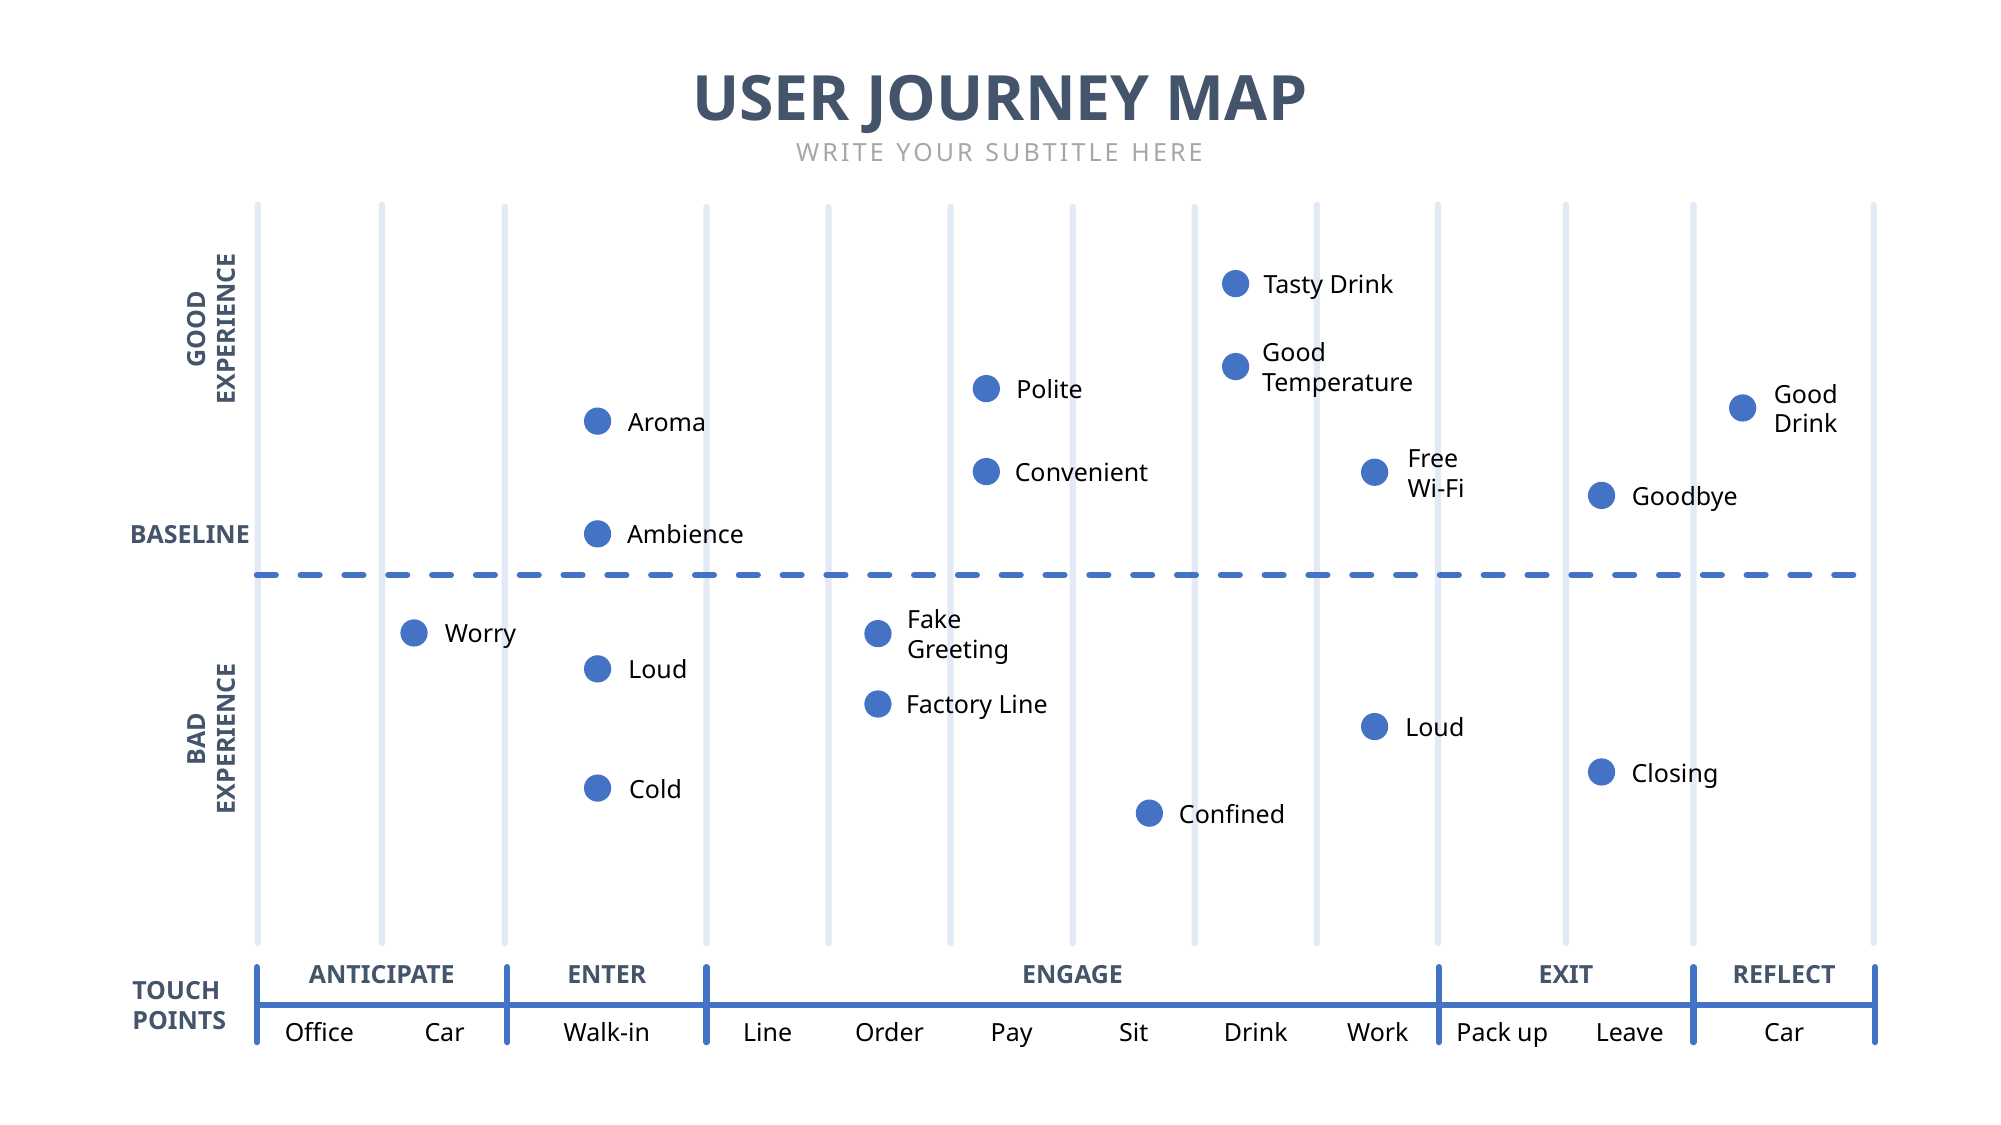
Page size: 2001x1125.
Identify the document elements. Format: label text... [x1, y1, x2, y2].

text_box [582, 519, 613, 549]
text_box Drink [1209, 1008, 1303, 1054]
text_box Factory Line [951, 685, 1056, 723]
text_box TOUCH POINTS [117, 967, 241, 1042]
text_box Polite [1008, 369, 1072, 408]
text_box Polite [1073, 369, 1091, 408]
text_box REFLECT [1717, 951, 1851, 996]
text_box Ambience [619, 515, 706, 553]
text_box Free Wi-Fi [1439, 438, 1473, 506]
text_box Office [270, 1008, 369, 1054]
text_box Goodbye [1624, 476, 1693, 515]
text_box Leave [1581, 1008, 1679, 1054]
text_box ANTICIPATE [294, 951, 470, 996]
text_box Pack up [1441, 1008, 1564, 1054]
text_box Closing [1624, 753, 1693, 791]
text_box BASELINE [258, 511, 265, 557]
text_box Pay [975, 1008, 1048, 1054]
text_box [1134, 798, 1165, 828]
text_box ENTER [552, 951, 662, 996]
text_box [863, 618, 893, 649]
text_box Aroma [707, 402, 714, 440]
text_box [1220, 351, 1251, 382]
text_box [1359, 711, 1390, 742]
text_box Fake Greeting [899, 599, 950, 668]
text_box GOOD EXPERIENCE [172, 238, 248, 420]
text_box [399, 618, 429, 648]
text_box WRITE YOUR SUBTITLE HERE [781, 129, 1219, 174]
text_box USER JOURNEY MAP [677, 50, 1323, 140]
text_box Tasty Drink [1256, 264, 1316, 303]
text_box Worry [437, 614, 504, 652]
text_box Walk-in [548, 1008, 665, 1054]
text_box Convenient [1073, 452, 1157, 491]
text_box [1586, 757, 1617, 787]
text_box Car [409, 1008, 480, 1054]
text_box Closing [1694, 753, 1727, 791]
text_box [1586, 480, 1617, 511]
text_box Work [1332, 1008, 1424, 1054]
text_box Confined [1171, 794, 1194, 832]
text_box ENGAGE [1007, 951, 1138, 996]
text_box [582, 406, 613, 436]
text_box Tasty Drink [1317, 264, 1401, 303]
text_box Loud [620, 650, 695, 688]
text_box Aroma [620, 402, 706, 440]
text_box [1727, 393, 1758, 423]
text_box [1359, 457, 1390, 487]
text_box Line [728, 1008, 807, 1054]
text_box [971, 456, 1002, 487]
text_box [582, 773, 613, 803]
text_box [582, 654, 613, 684]
text_box [1220, 268, 1251, 299]
text_box Ambience [707, 515, 752, 553]
text_box Loud [1397, 707, 1437, 746]
text_box Car [1749, 1008, 1819, 1054]
text_box BASELINE [115, 511, 257, 557]
text_box Confined [1195, 794, 1293, 832]
text_box [971, 373, 1002, 404]
text_box EXIT [1523, 951, 1609, 996]
text_box Fake Greeting [951, 599, 1018, 668]
text_box Good Temperature [1254, 332, 1316, 401]
text_box Worry [505, 614, 524, 652]
text_box Factory Line [898, 685, 950, 723]
text_box Goodbye [1694, 476, 1746, 515]
text_box Free Wi-Fi [1399, 438, 1437, 506]
text_box BAD EXPERIENCE [172, 648, 248, 830]
text_box [863, 689, 893, 719]
text_box Convenient [1007, 452, 1072, 491]
text_box Good Temperature [1317, 332, 1421, 401]
text_box Good Drink [1766, 374, 1846, 442]
text_box Sit [1104, 1008, 1164, 1054]
text_box Loud [1439, 707, 1473, 746]
text_box Order [840, 1008, 939, 1054]
text_box Cold [621, 769, 690, 807]
